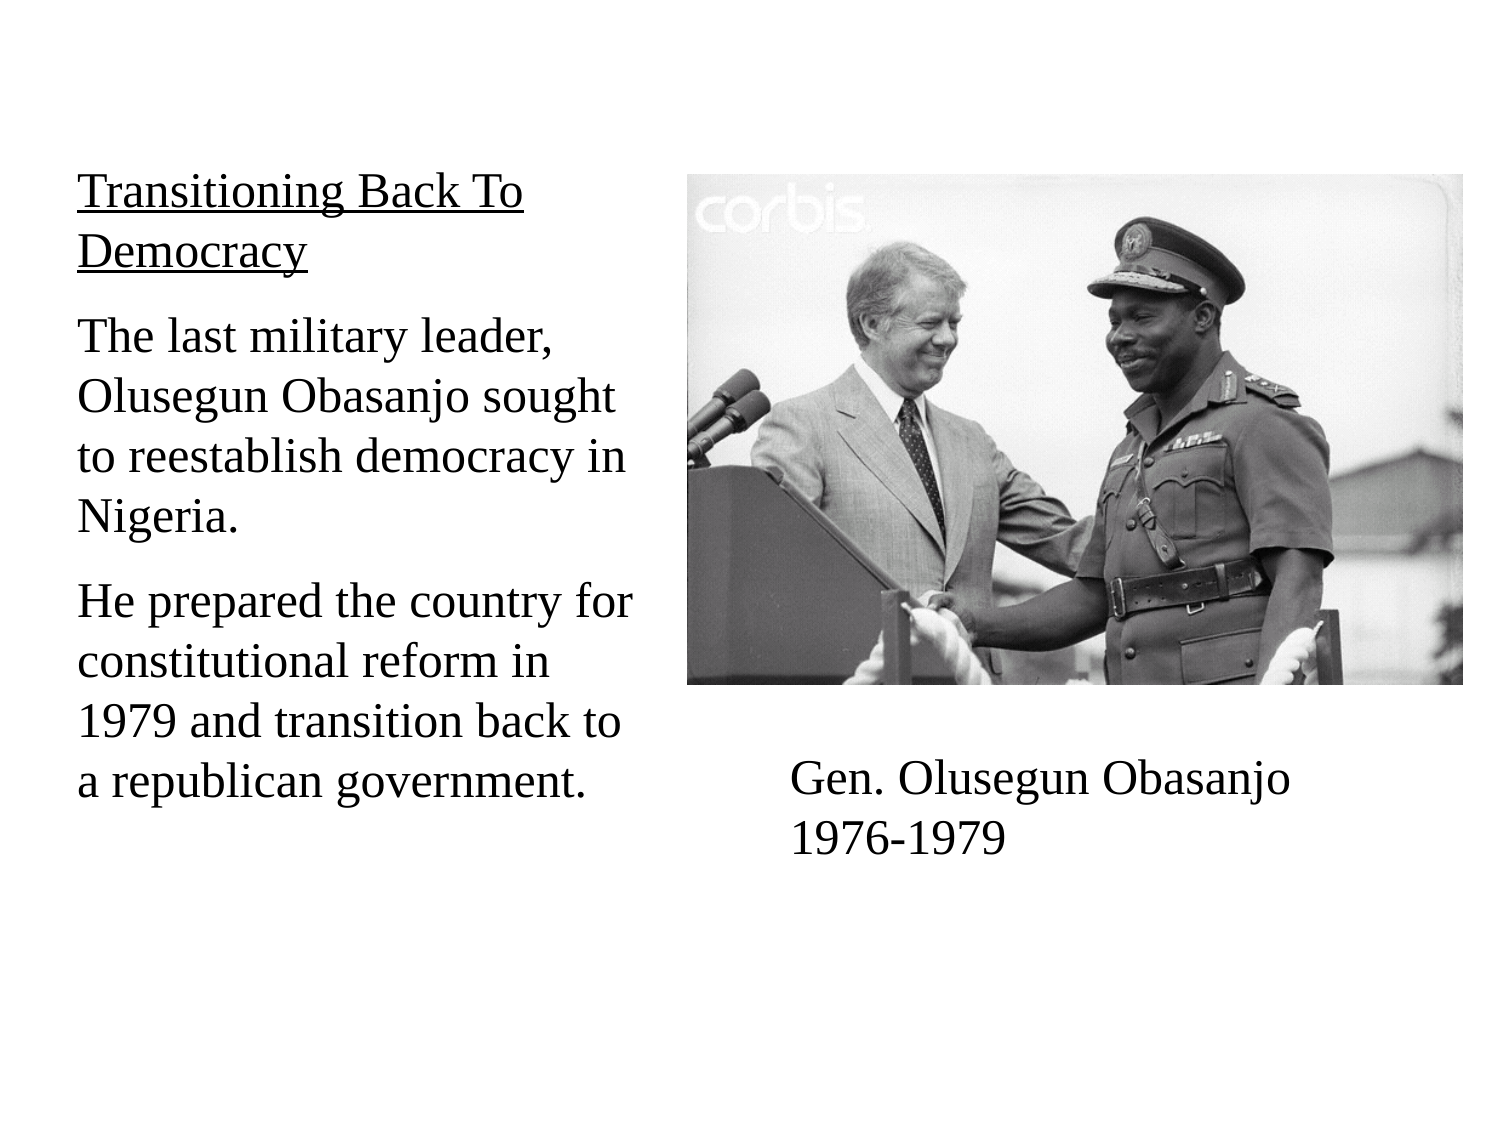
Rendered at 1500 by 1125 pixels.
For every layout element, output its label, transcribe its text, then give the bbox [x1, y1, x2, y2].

picture [687, 174, 1463, 686]
text_box Transitioning Back To Democracy The last military leader, Olusegun Obasanjo sought to reestablish democracy in Nigeria. He prepared the country for constitutional reform in 1979 and transition back to a republican government. [62, 149, 663, 815]
text_box Gen. Olusegun Obasanjo 1976-1979 [774, 737, 1350, 873]
